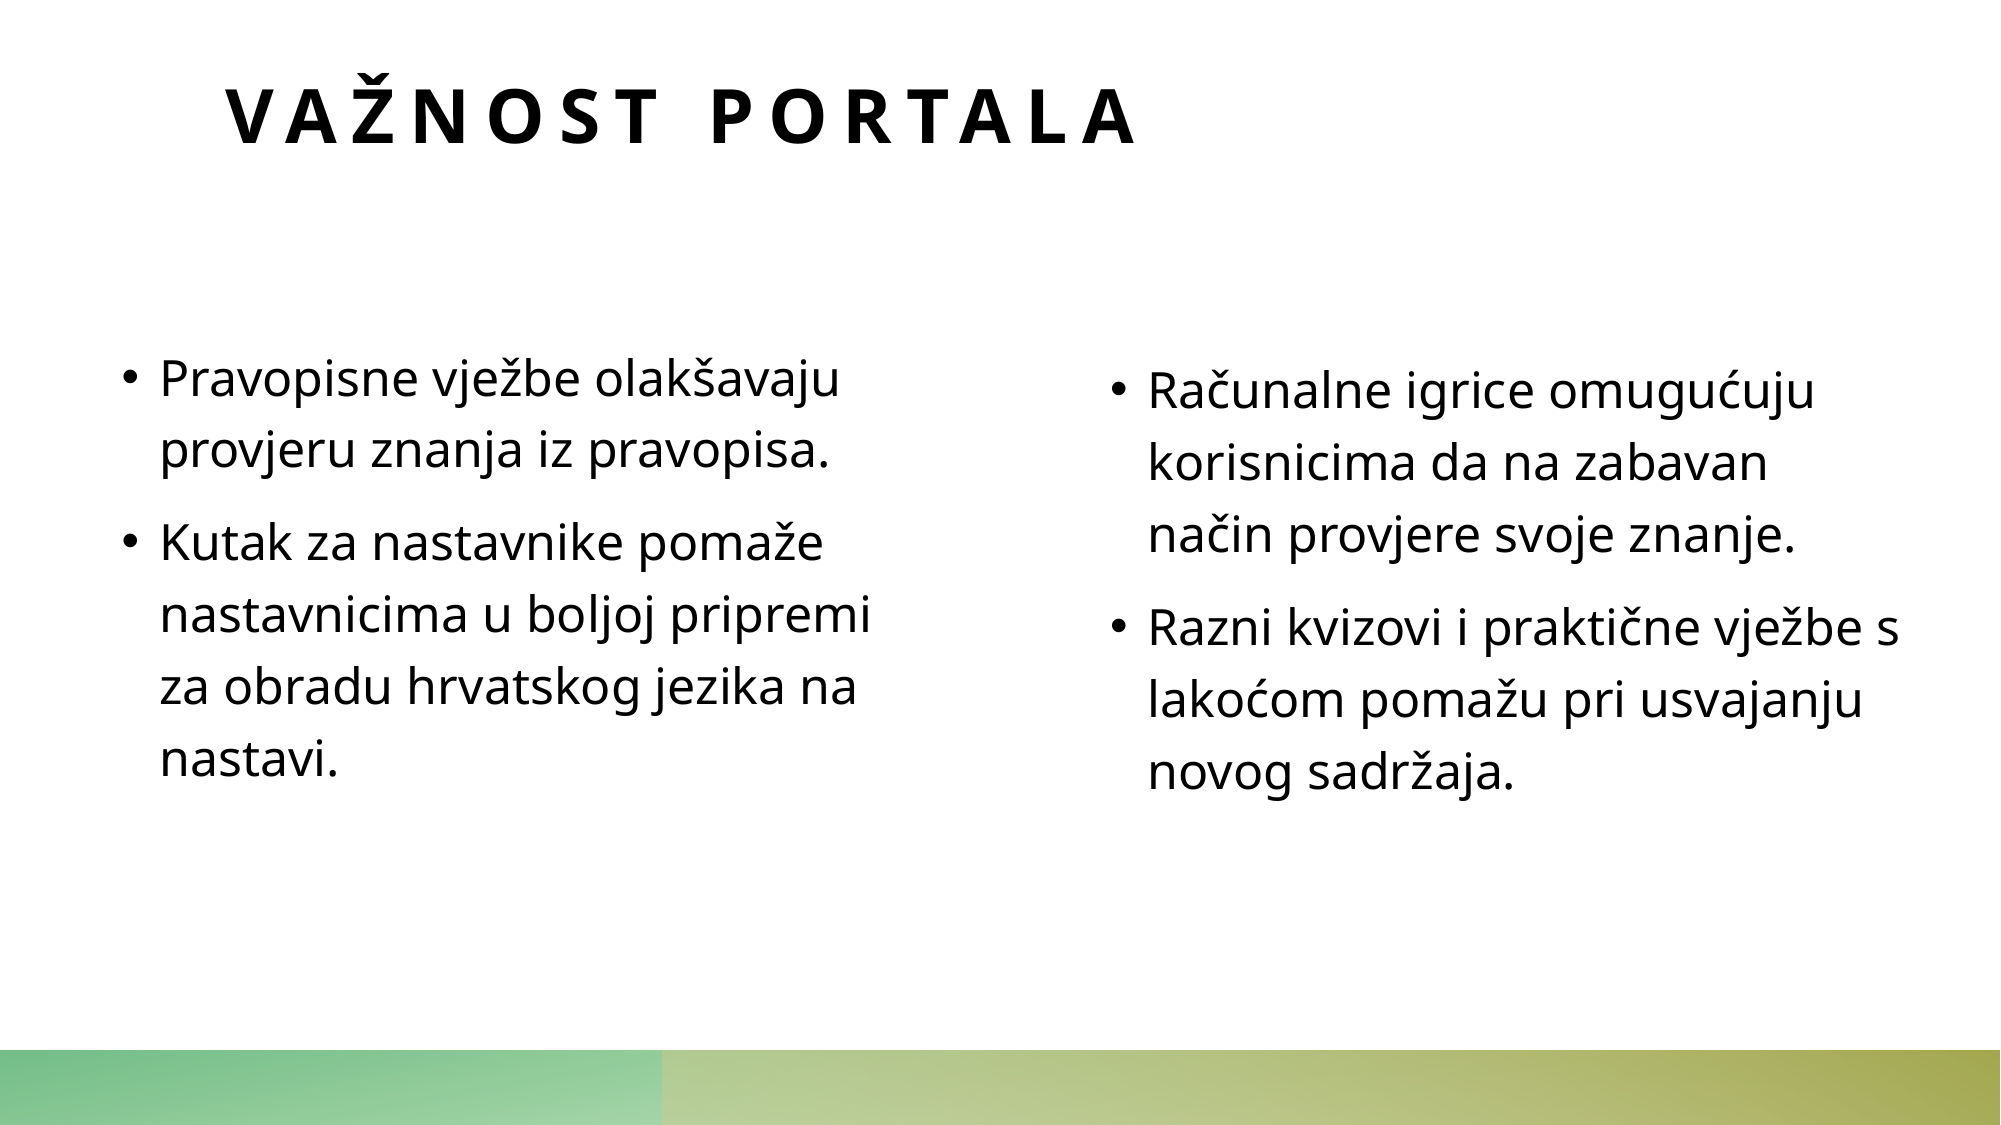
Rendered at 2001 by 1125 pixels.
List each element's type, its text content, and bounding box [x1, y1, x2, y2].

title Važnost portala [225, 48, 1877, 180]
list Pravopisne vježbe olakšavaju provjeru znanja iz pravopisa. Kutak za nastavnike pomaže nastavnicima u boljoj pripremi za obradu hrvatskog jezika na nastavi. [121, 333, 917, 1106]
list Računalne igrice omugućuju korisnicima da na zabavan način provjere svoje znanje. Razni kvizovi i praktične vježbe s lakoćom pomažu pri usvajanju novog sadržaja. [1110, 346, 1905, 1052]
